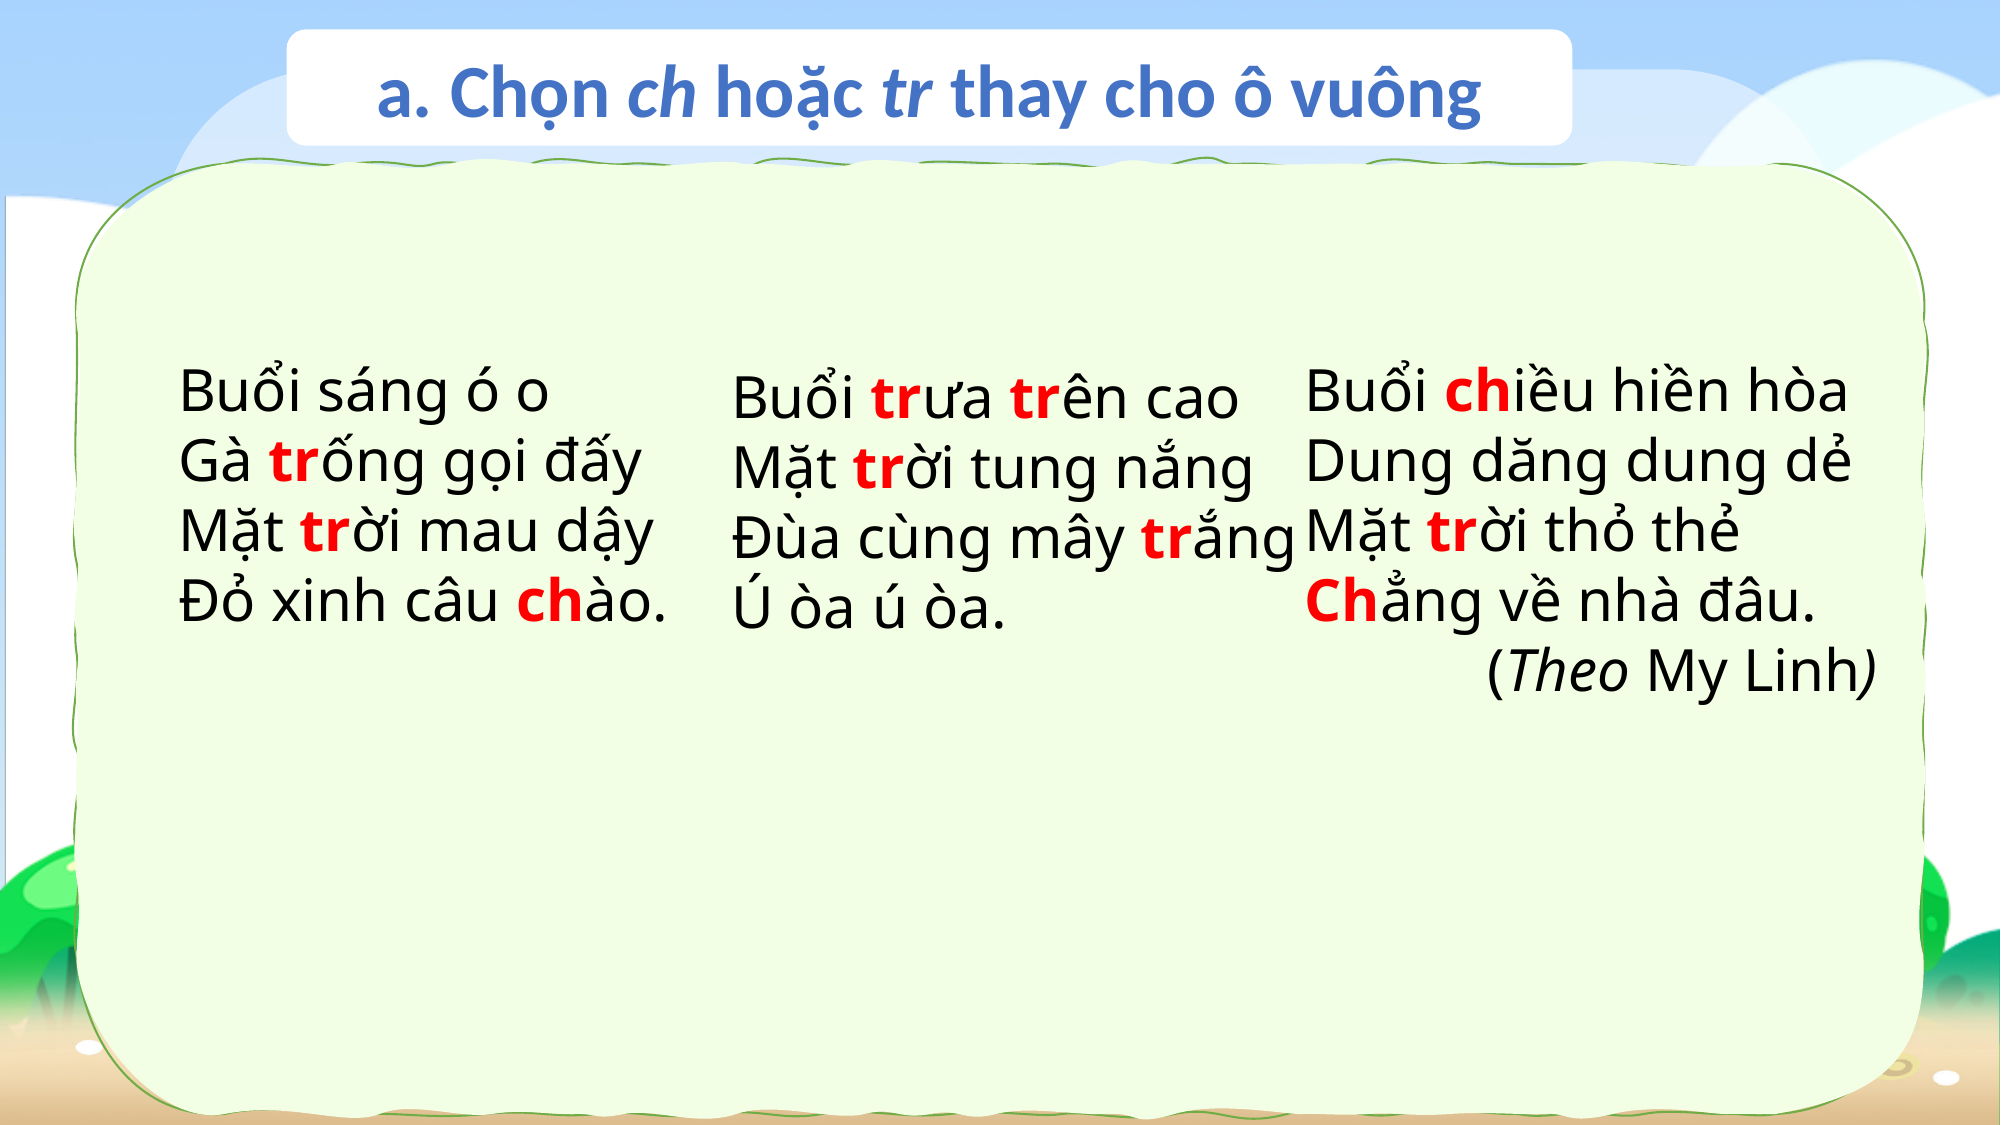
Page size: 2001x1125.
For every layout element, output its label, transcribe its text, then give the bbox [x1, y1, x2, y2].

picture [0, 0, 2000, 1125]
text_box a. Chọn ch hoặc tr thay cho ô vuông [286, 29, 1573, 146]
text_box Buổi trưa trên cao Mặt trời tung nắng Đùa cùng mây trắng Ú òa ú òa. [716, 352, 1290, 648]
text_box [72, 157, 1928, 921]
text_box Buổi sáng ó o Gà trống gọi đấy Mặt trời mau dậy Đỏ xinh câu chào. [163, 345, 818, 641]
text_box Buổi chiều hiền hòa Dung dăng dung dẻ Mặt trời thỏ thẻ Chẳng về nhà đâu. (Theo My Linh) [1290, 345, 1945, 711]
